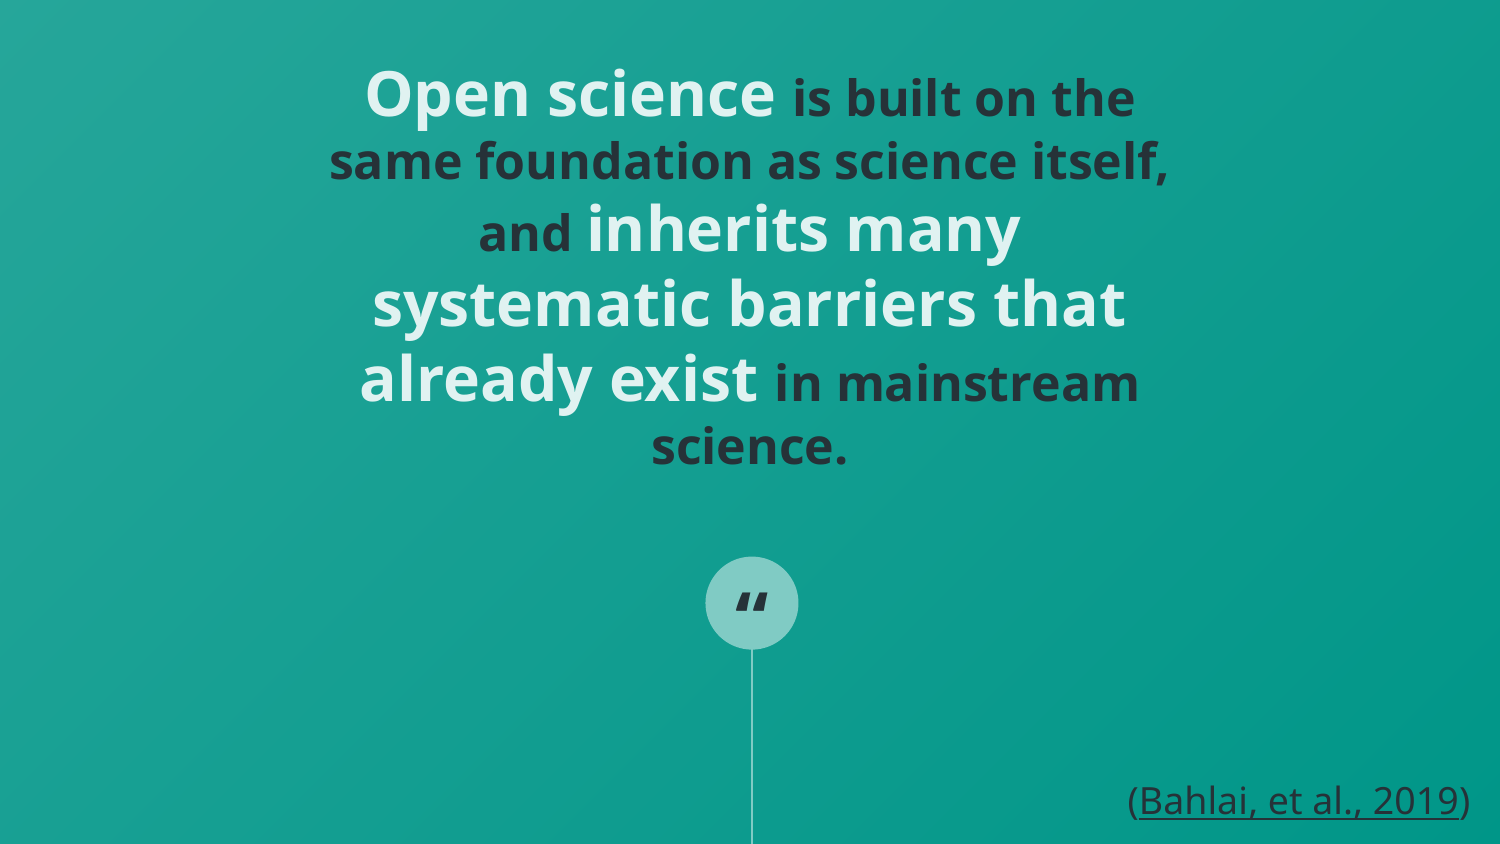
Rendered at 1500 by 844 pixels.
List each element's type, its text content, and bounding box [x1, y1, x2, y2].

text_box (Bahlai, et al., 2019) [960, 769, 1486, 836]
list Open science is built on the same foundation as science itself, and inherits many systematic barriers that already exist in mainstream science. [300, 354, 1200, 490]
